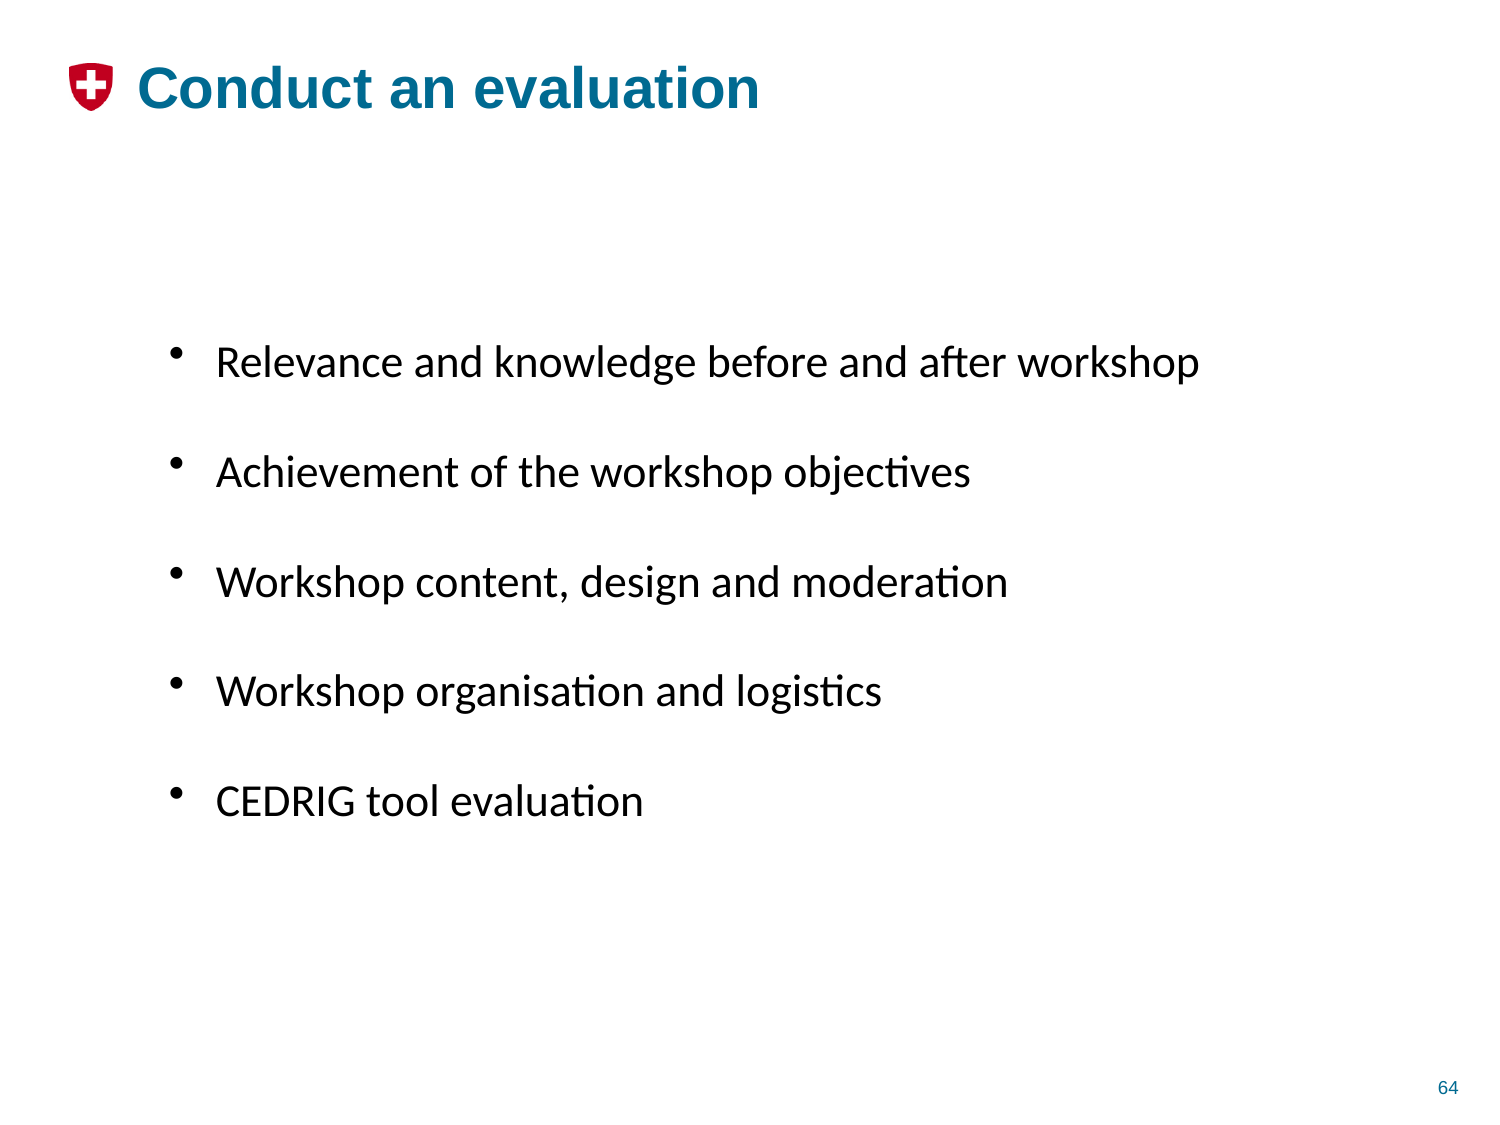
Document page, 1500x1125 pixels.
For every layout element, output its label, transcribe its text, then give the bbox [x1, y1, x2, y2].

slide_number 64 [1423, 1067, 1500, 1094]
text_box [141, 175, 1444, 590]
list Relevance and knowledge before and after workshop Achievement of the workshop objectives Workshop content, design and moderation Workshop organisation and logistics CEDRIG tool evaluation [162, 590, 1318, 856]
text_box Conduct an evaluation [130, 47, 1350, 125]
picture [68, 63, 113, 111]
